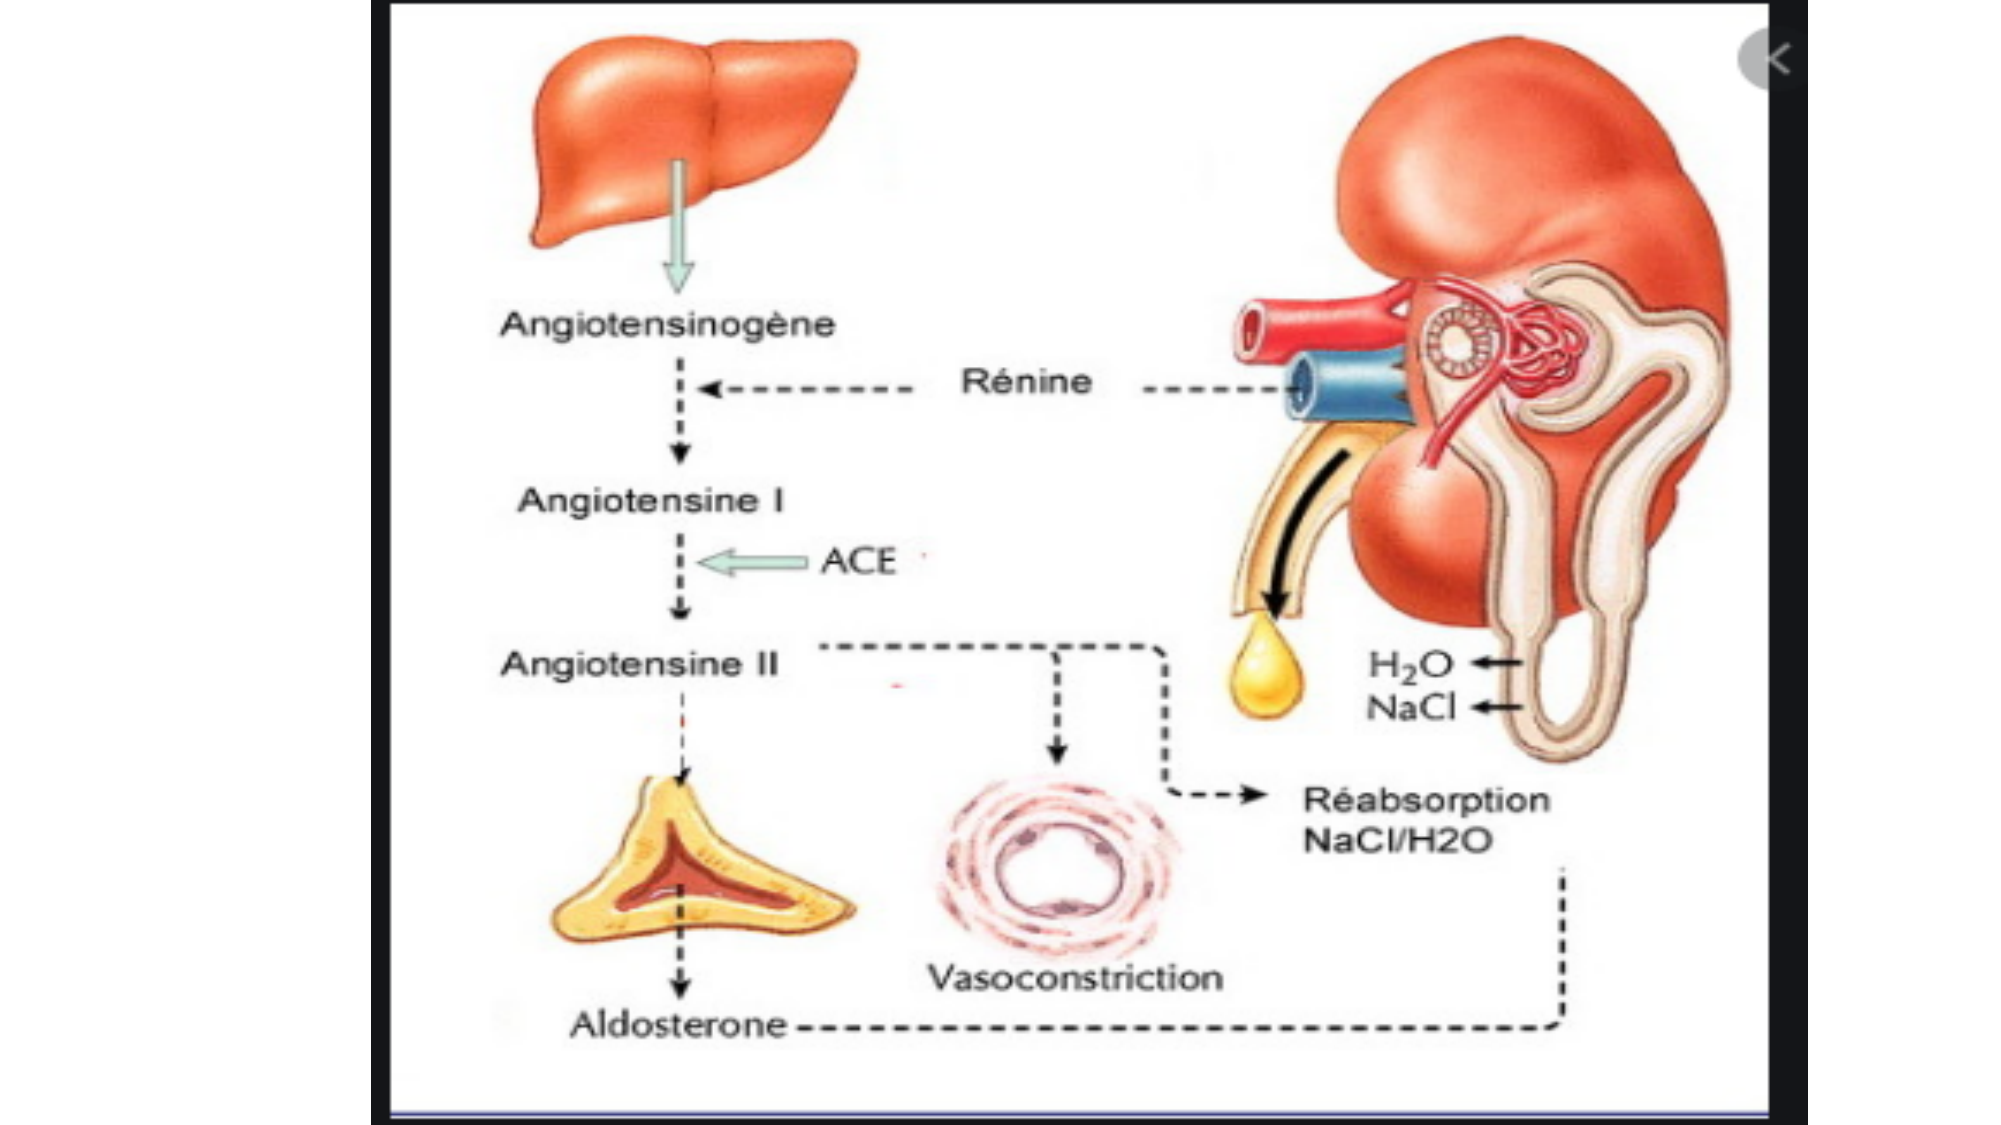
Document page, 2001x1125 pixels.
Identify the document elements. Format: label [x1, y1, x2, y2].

list [371, 0, 1808, 1125]
